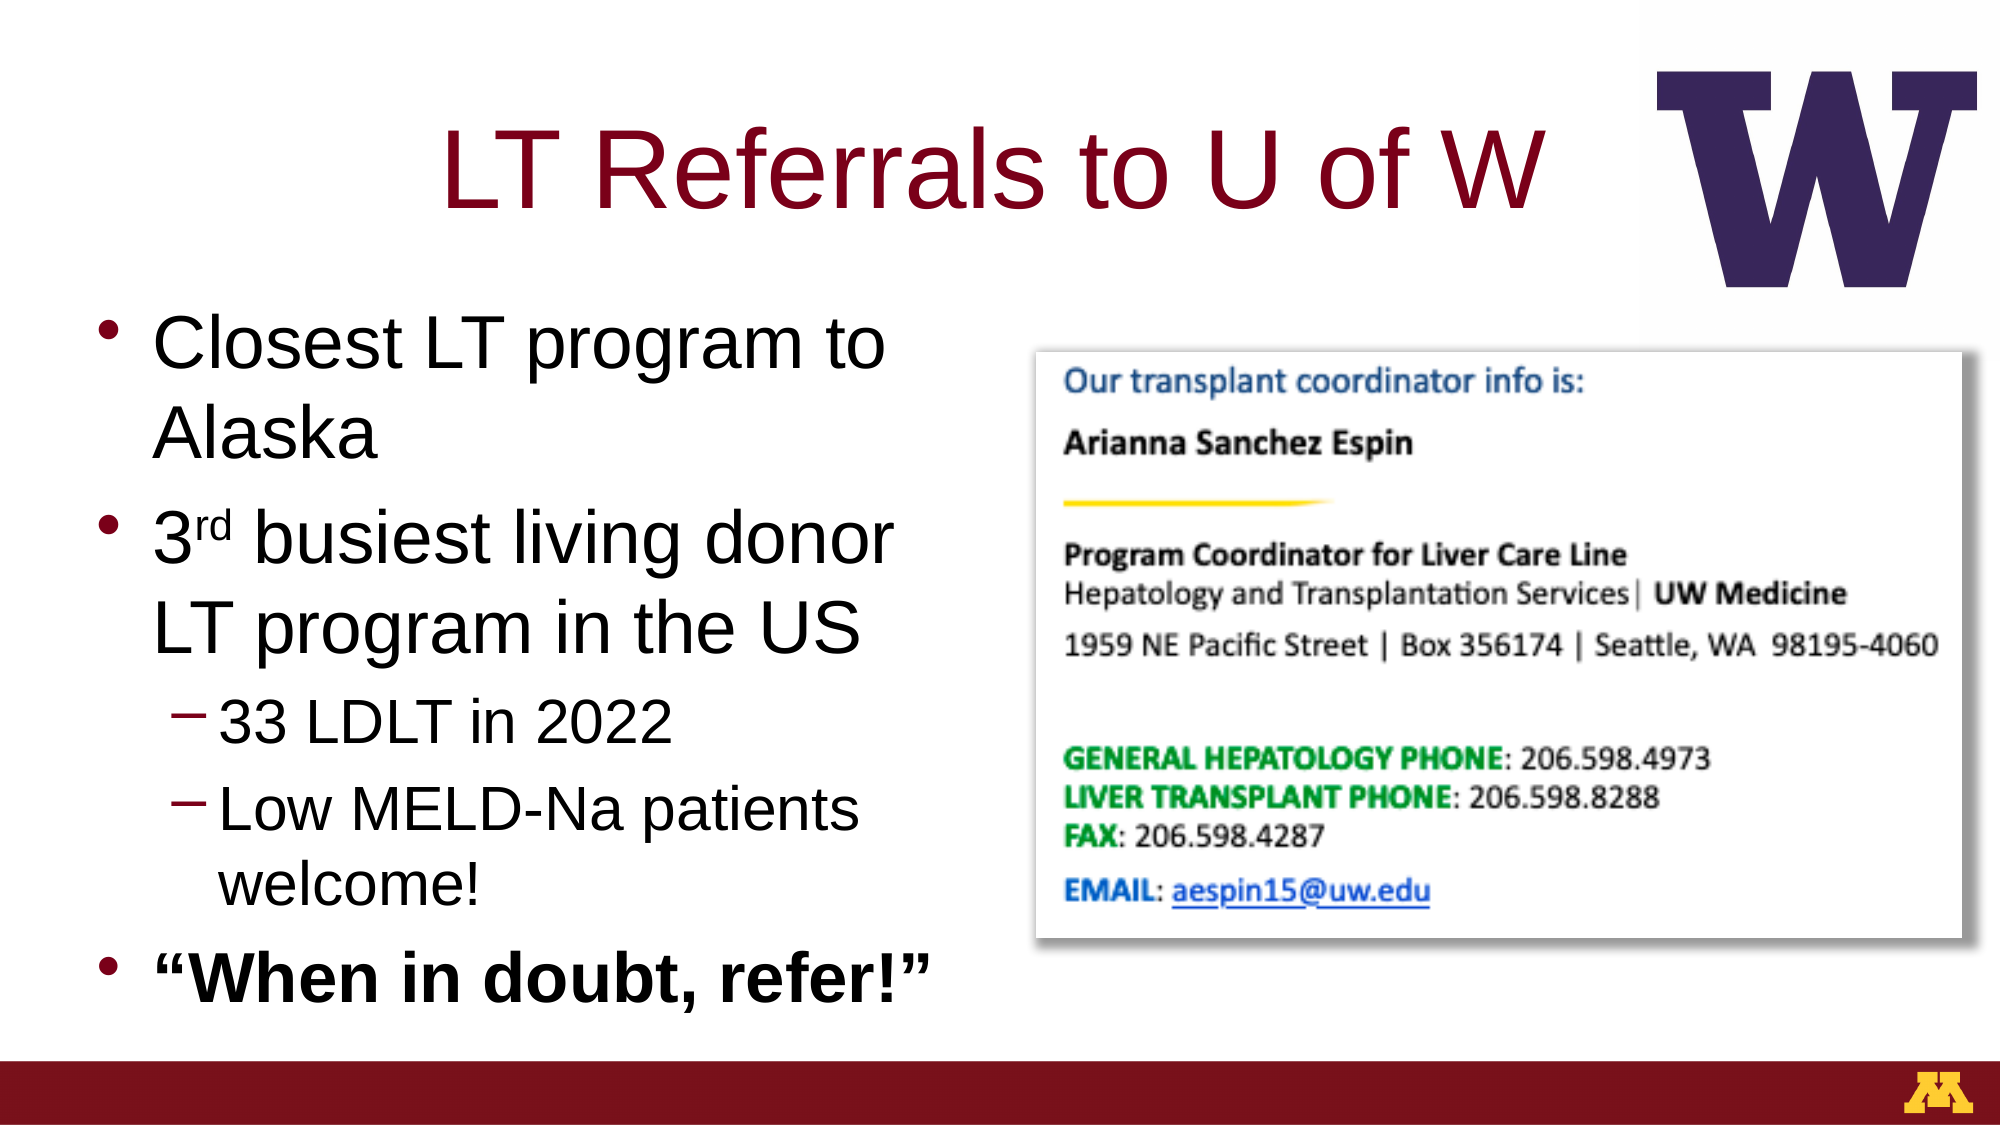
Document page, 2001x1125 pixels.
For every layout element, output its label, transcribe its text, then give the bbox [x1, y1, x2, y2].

picture [0, 1061, 2000, 1125]
list Closest LT program to Alaska 3rd busiest living donor LT program in the US 33 LDLT in 2022 Low MELD-Na patients welcome! “When in doubt, refer!” [85, 287, 964, 1056]
picture [1035, 0, 2000, 938]
title LT Referrals to U of W [143, 69, 1634, 258]
